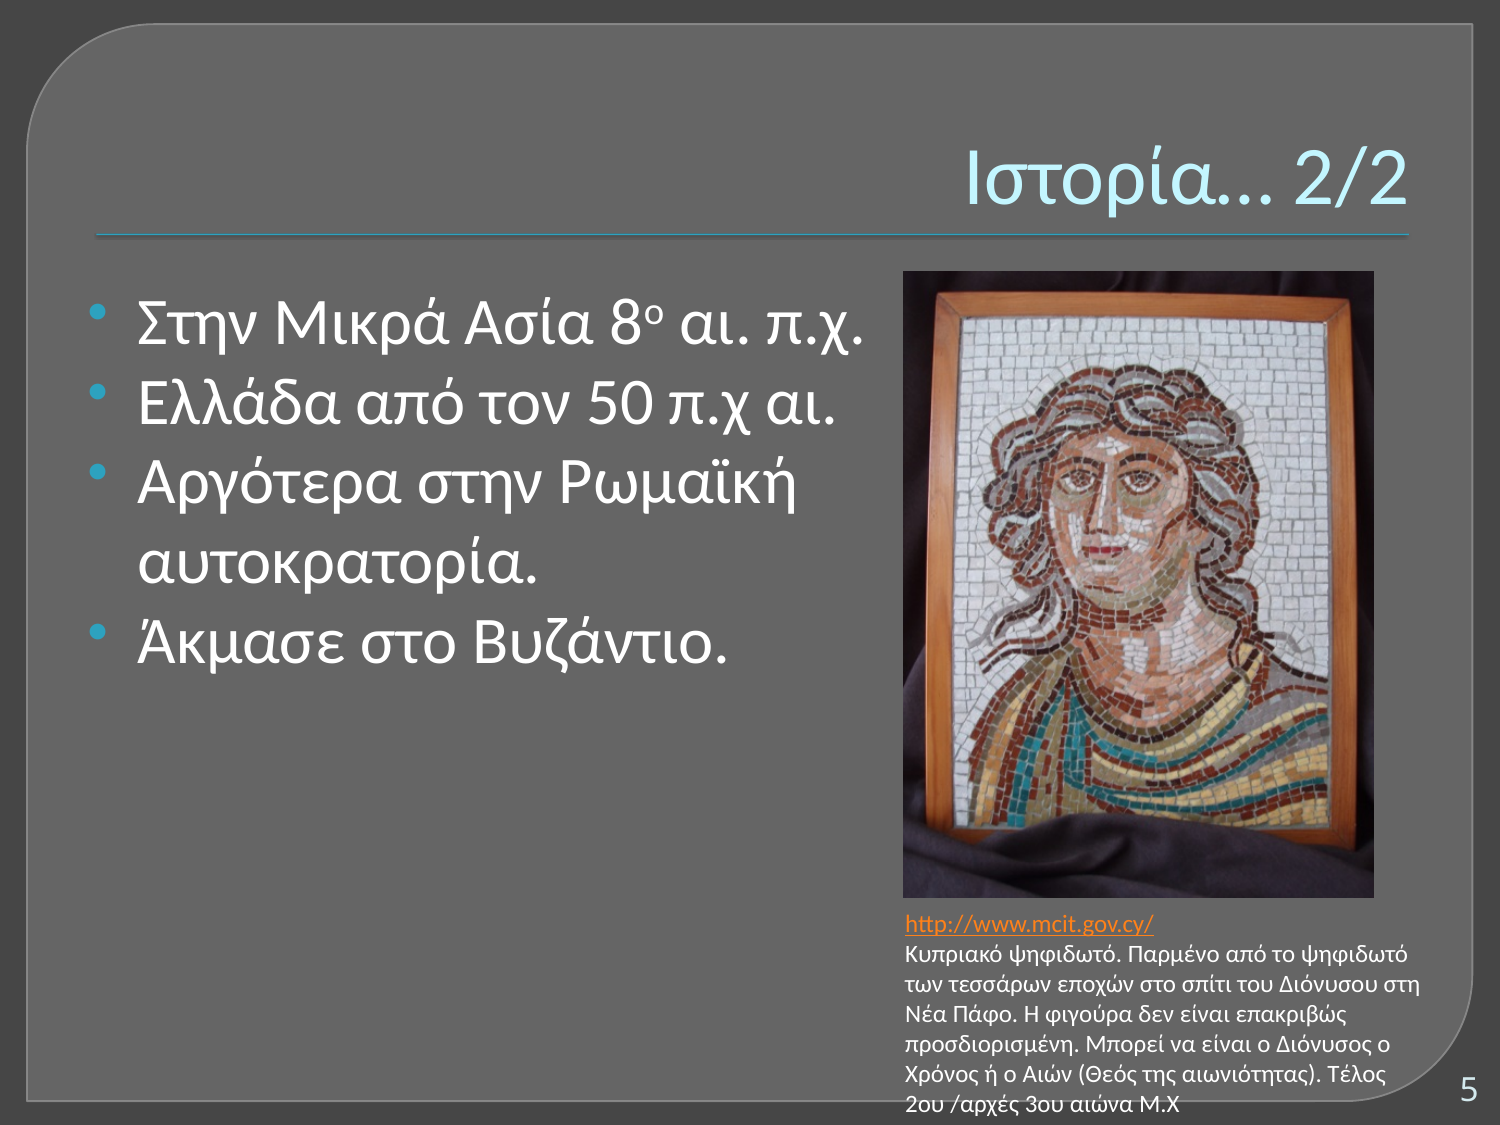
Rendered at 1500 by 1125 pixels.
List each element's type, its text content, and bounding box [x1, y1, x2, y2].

title Ιστορία… 2/2 [75, 41, 1425, 230]
picture [903, 271, 1374, 898]
list Στην Μικρά Ασία 8ο αι. π.χ. Ελλάδα από τον 50 π.χ αι. Αργότερα στην Ρωμαϊκή αυτοκρατορία. Άκμασε στο Βυζάντιο. [75, 270, 901, 1013]
text_box http://www.mcit.gov.cy/ Κυπριακό ψηφιδωτό. Παρμένο από το ψηφιδωτό των τεσσάρων εποχών στο σπίτι του Διόνυσου στη Νέα Πάφο. Η φιγούρα δεν είναι επακριβώς προσδιορισμένη. Μπορεί να είναι ο Διόνυσος ο Χρόνος ή ο Αιών (Θεός της αιωνιότητας). Τέλος 2ου /αρχές 3ου αιώνα Μ.Χ [890, 900, 1458, 1125]
slide_number 5 [1417, 1068, 1494, 1114]
